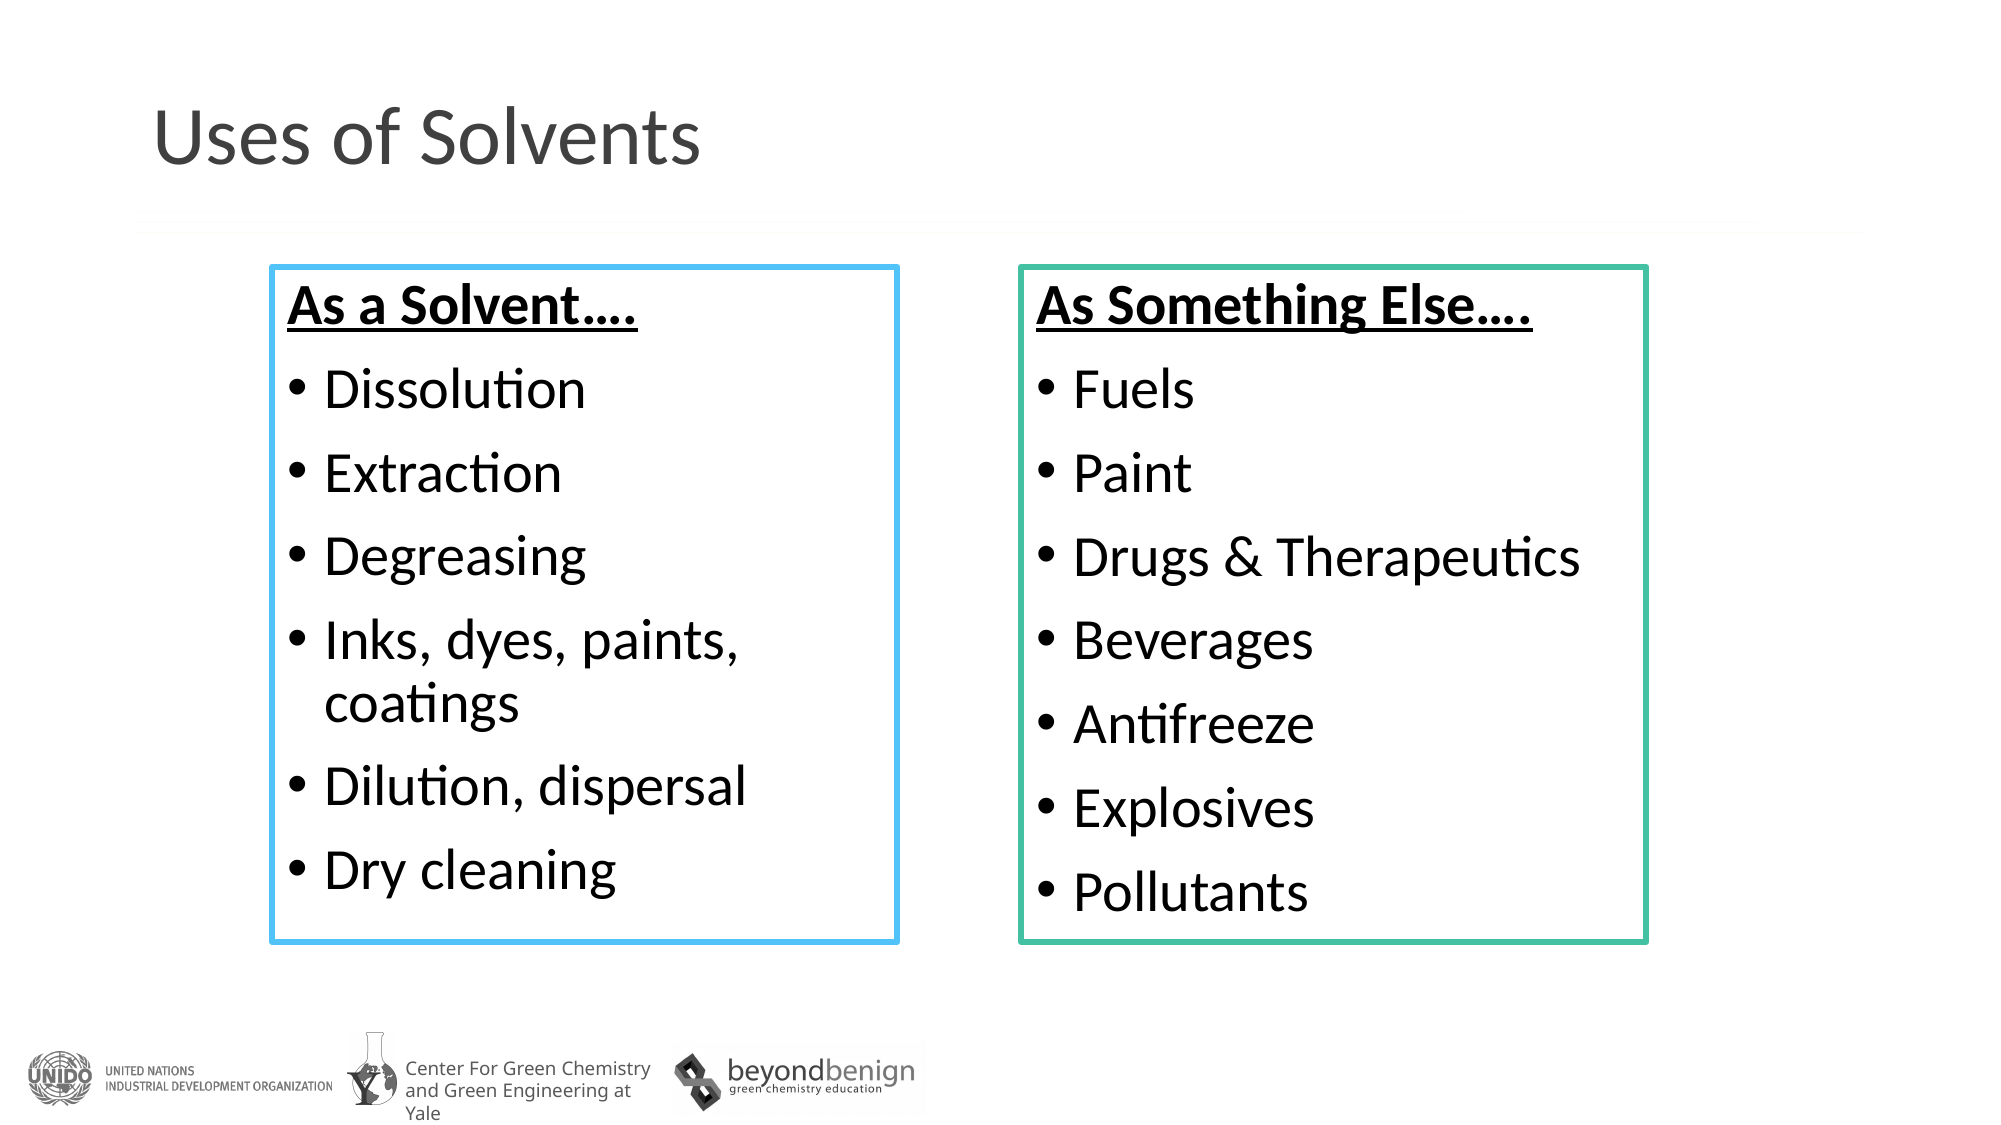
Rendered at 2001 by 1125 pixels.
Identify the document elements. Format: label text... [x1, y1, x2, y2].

title Uses of Solvents [137, 28, 1863, 247]
text_box As Something Else…. Fuels Paint Drugs & Therapeutics Beverages Antifreeze Explosives Pollutants [1021, 266, 1647, 942]
text_box As a Solvent…. Dissolution Extraction Degreasing Inks, dyes, paints, coatings Dilution, dispersal Dry cleaning [272, 266, 898, 942]
